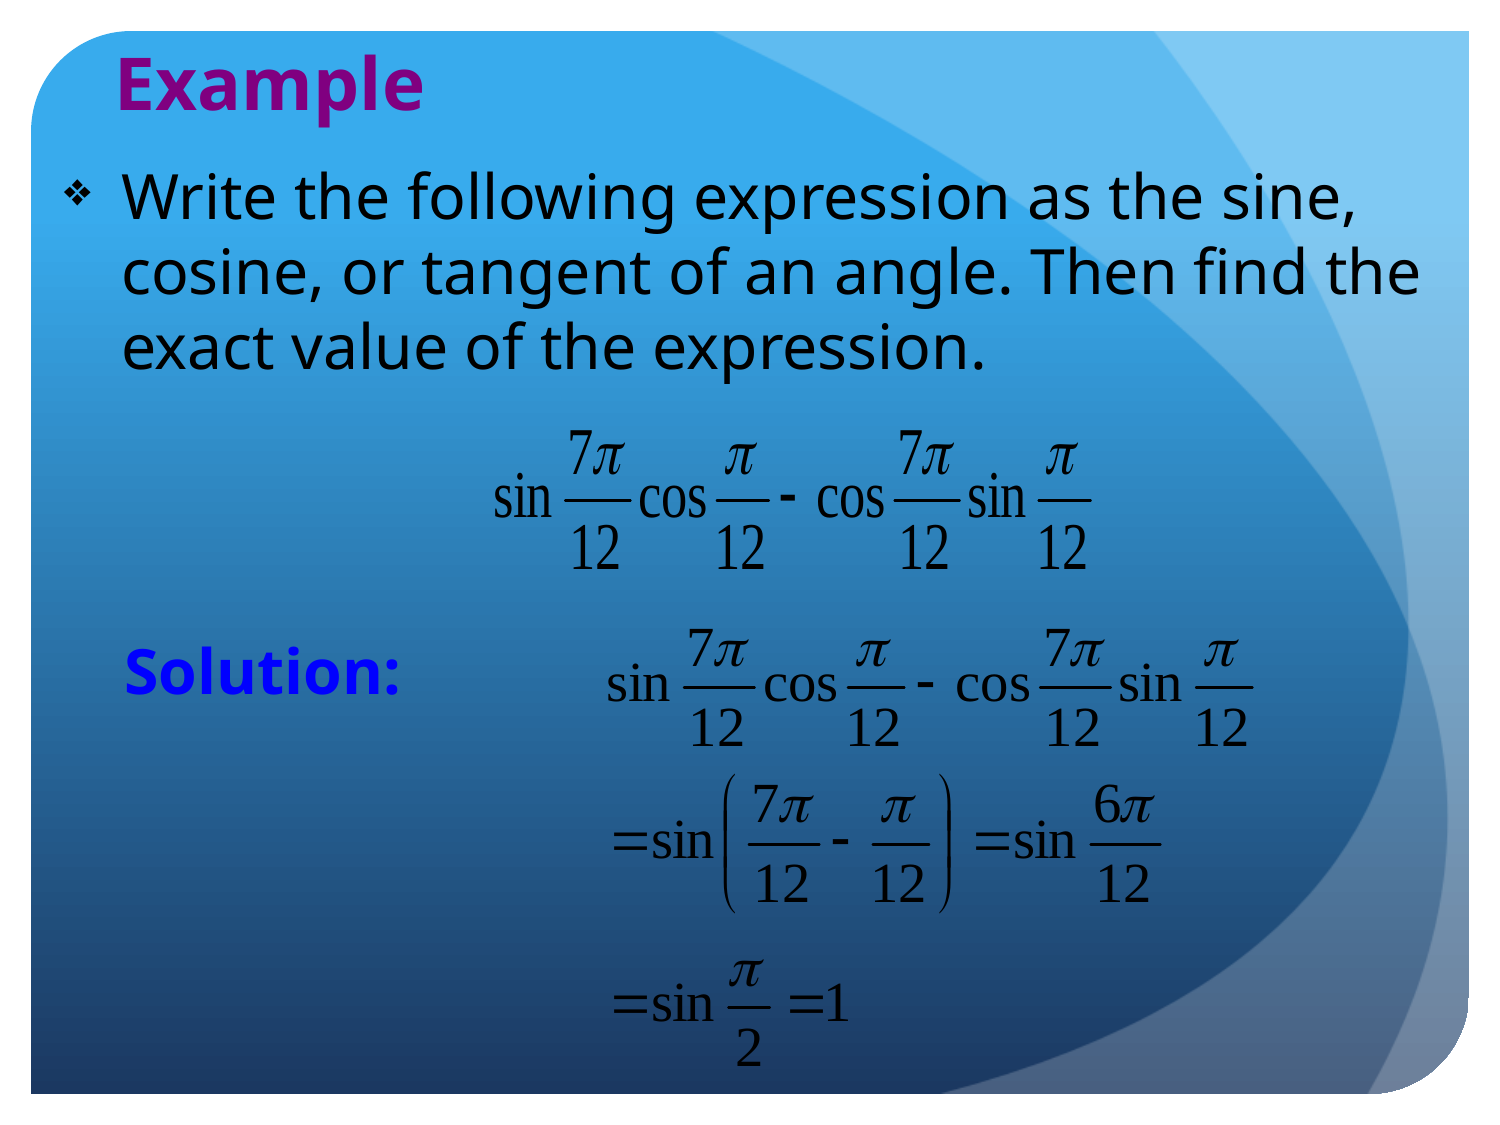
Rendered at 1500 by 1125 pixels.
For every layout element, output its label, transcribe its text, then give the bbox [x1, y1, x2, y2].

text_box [487, 410, 1101, 585]
text_box Write the following expression as the sine, cosine, or tangent of an angle. Then find the exact value of the expression. [50, 149, 1500, 413]
picture [24, 30, 1473, 1094]
text_box Solution: [109, 624, 417, 715]
text_box Example [99, 37, 1375, 125]
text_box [599, 612, 1263, 1077]
